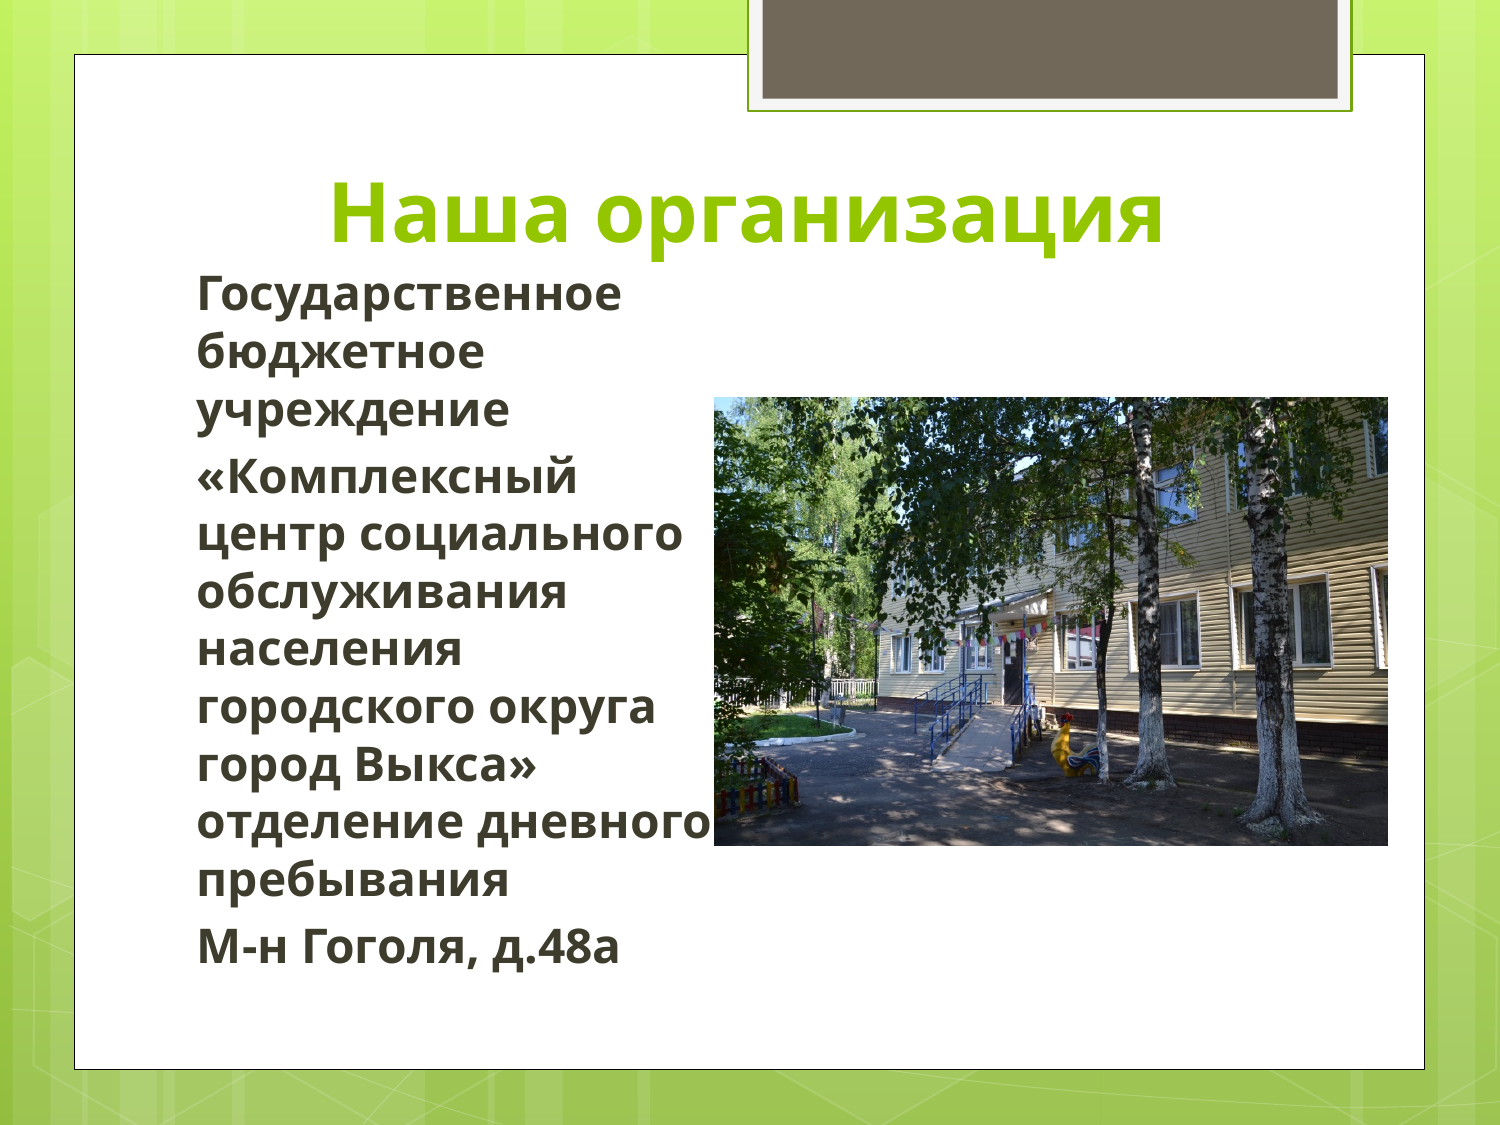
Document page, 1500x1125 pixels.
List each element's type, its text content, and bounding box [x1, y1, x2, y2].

list Государственное бюджетное учреждение «Комплексный центр социального обслуживания населения городского округа город Выкса» отделение дневного пребывания М-н Гоголя, д.48а [171, 255, 732, 1035]
title Наша организация [171, 137, 1324, 268]
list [714, 396, 1389, 847]
